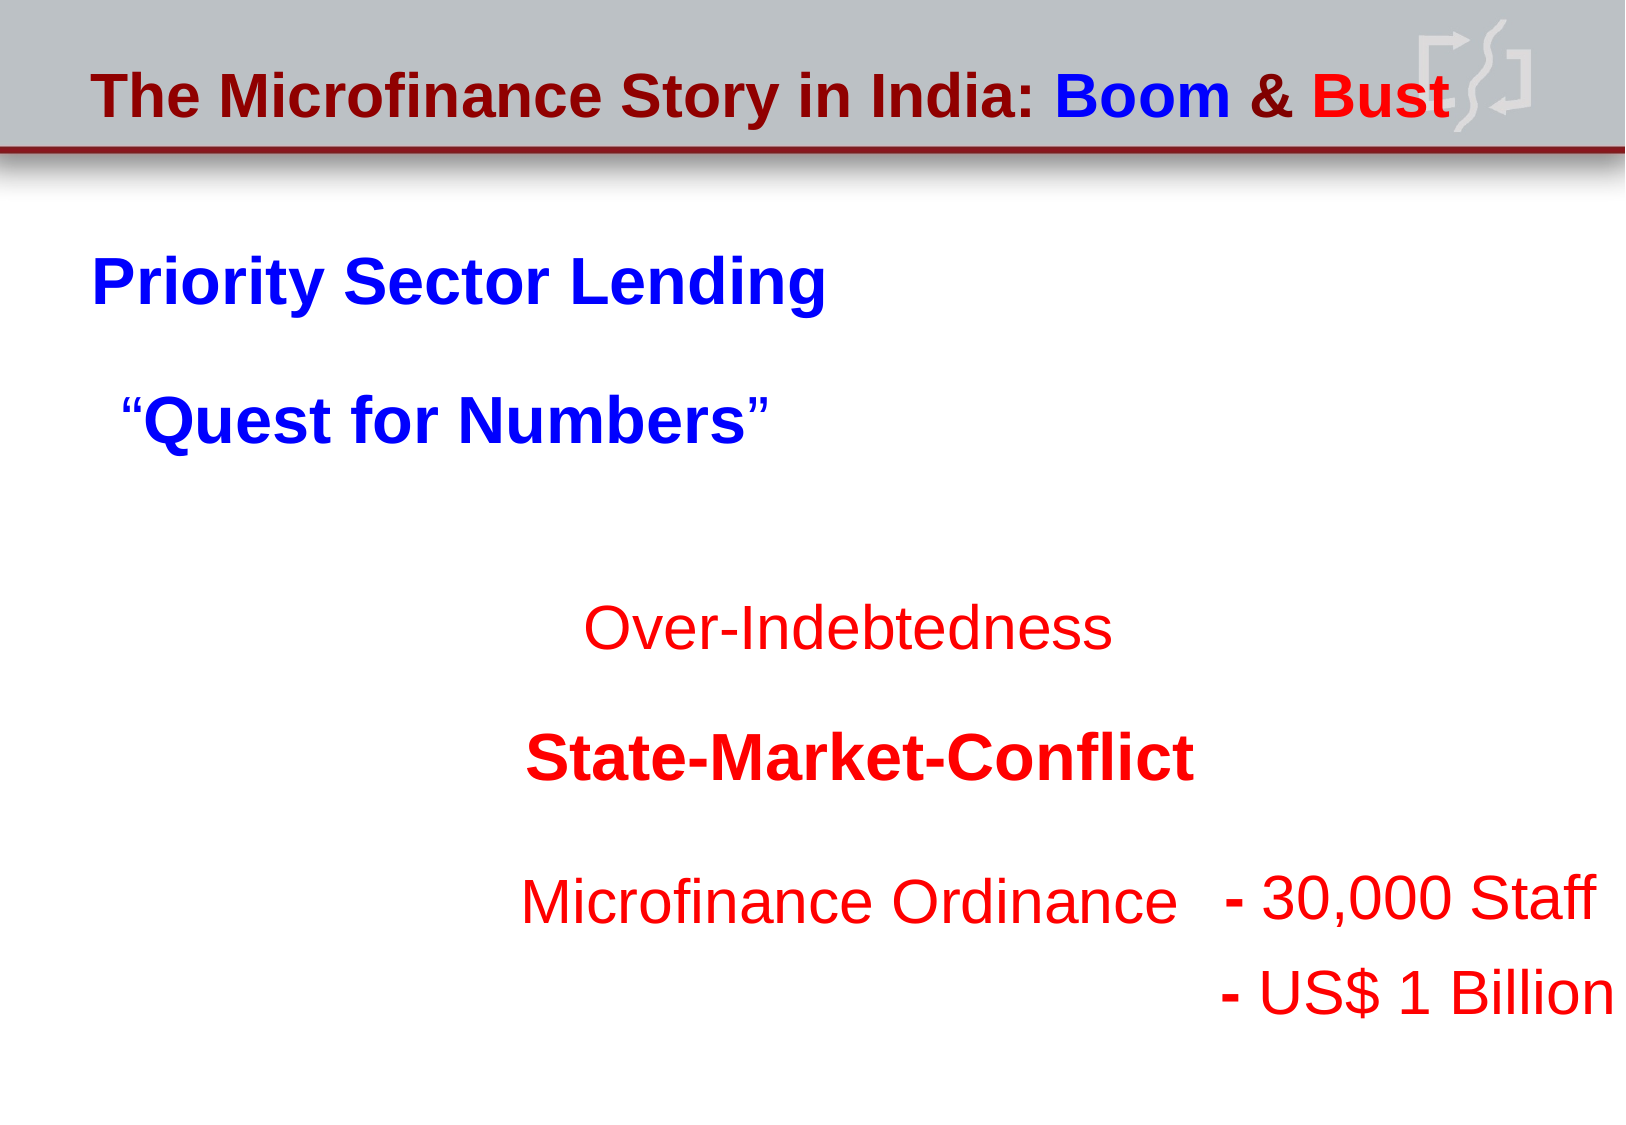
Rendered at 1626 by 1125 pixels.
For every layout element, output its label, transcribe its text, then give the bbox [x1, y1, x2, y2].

picture [0, 0, 1625, 1096]
text_box - US$ 1 Billion [1205, 945, 1625, 1035]
text_box State-Market-Conflict [510, 690, 1211, 801]
text_box Over-Indebtedness [569, 564, 1131, 670]
text_box Priority Sector Lending [77, 230, 862, 325]
text_box Microfinance Ordinance [505, 838, 1196, 944]
text_box “Quest for Numbers” [106, 353, 831, 465]
text_box - 30,000 Staff [1209, 849, 1625, 940]
title The Microfinance Story in India: Boom & Bust [75, 47, 1625, 184]
